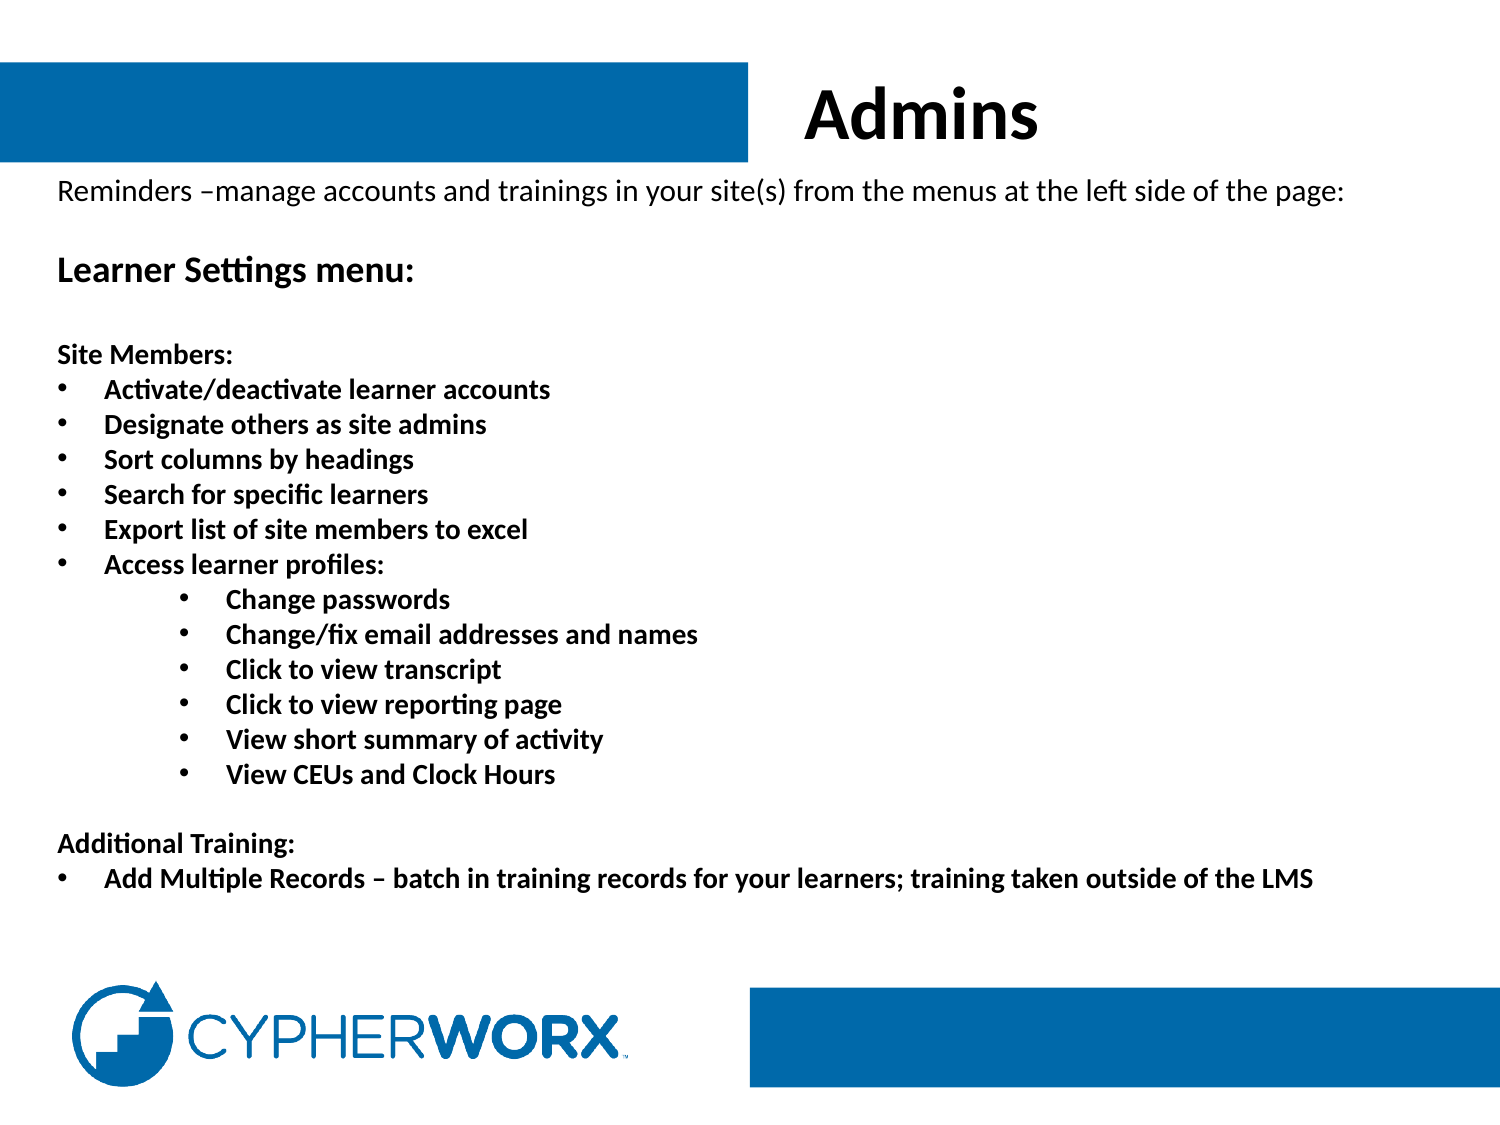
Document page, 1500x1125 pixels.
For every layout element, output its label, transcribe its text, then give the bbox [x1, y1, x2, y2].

picture [72, 980, 628, 1087]
text_box Reminders –manage accounts and trainings in your site(s) from the menus at the left side of the page: Learner Settings menu: Site Members: Activate/deactivate learner accounts Designate others as site admins Sort columns by headings Search for specific learners Export list of site members to excel Access learner profiles: Change passwords Change/fix email addresses and names Click to view transcript Click to view reporting page View short summary of activity View CEUs and Clock Hours Additional Training: Add Multiple Records – batch in training records for your learners; training taken outside of the LMS [42, 163, 1460, 903]
text_box Admins [789, 57, 1443, 162]
